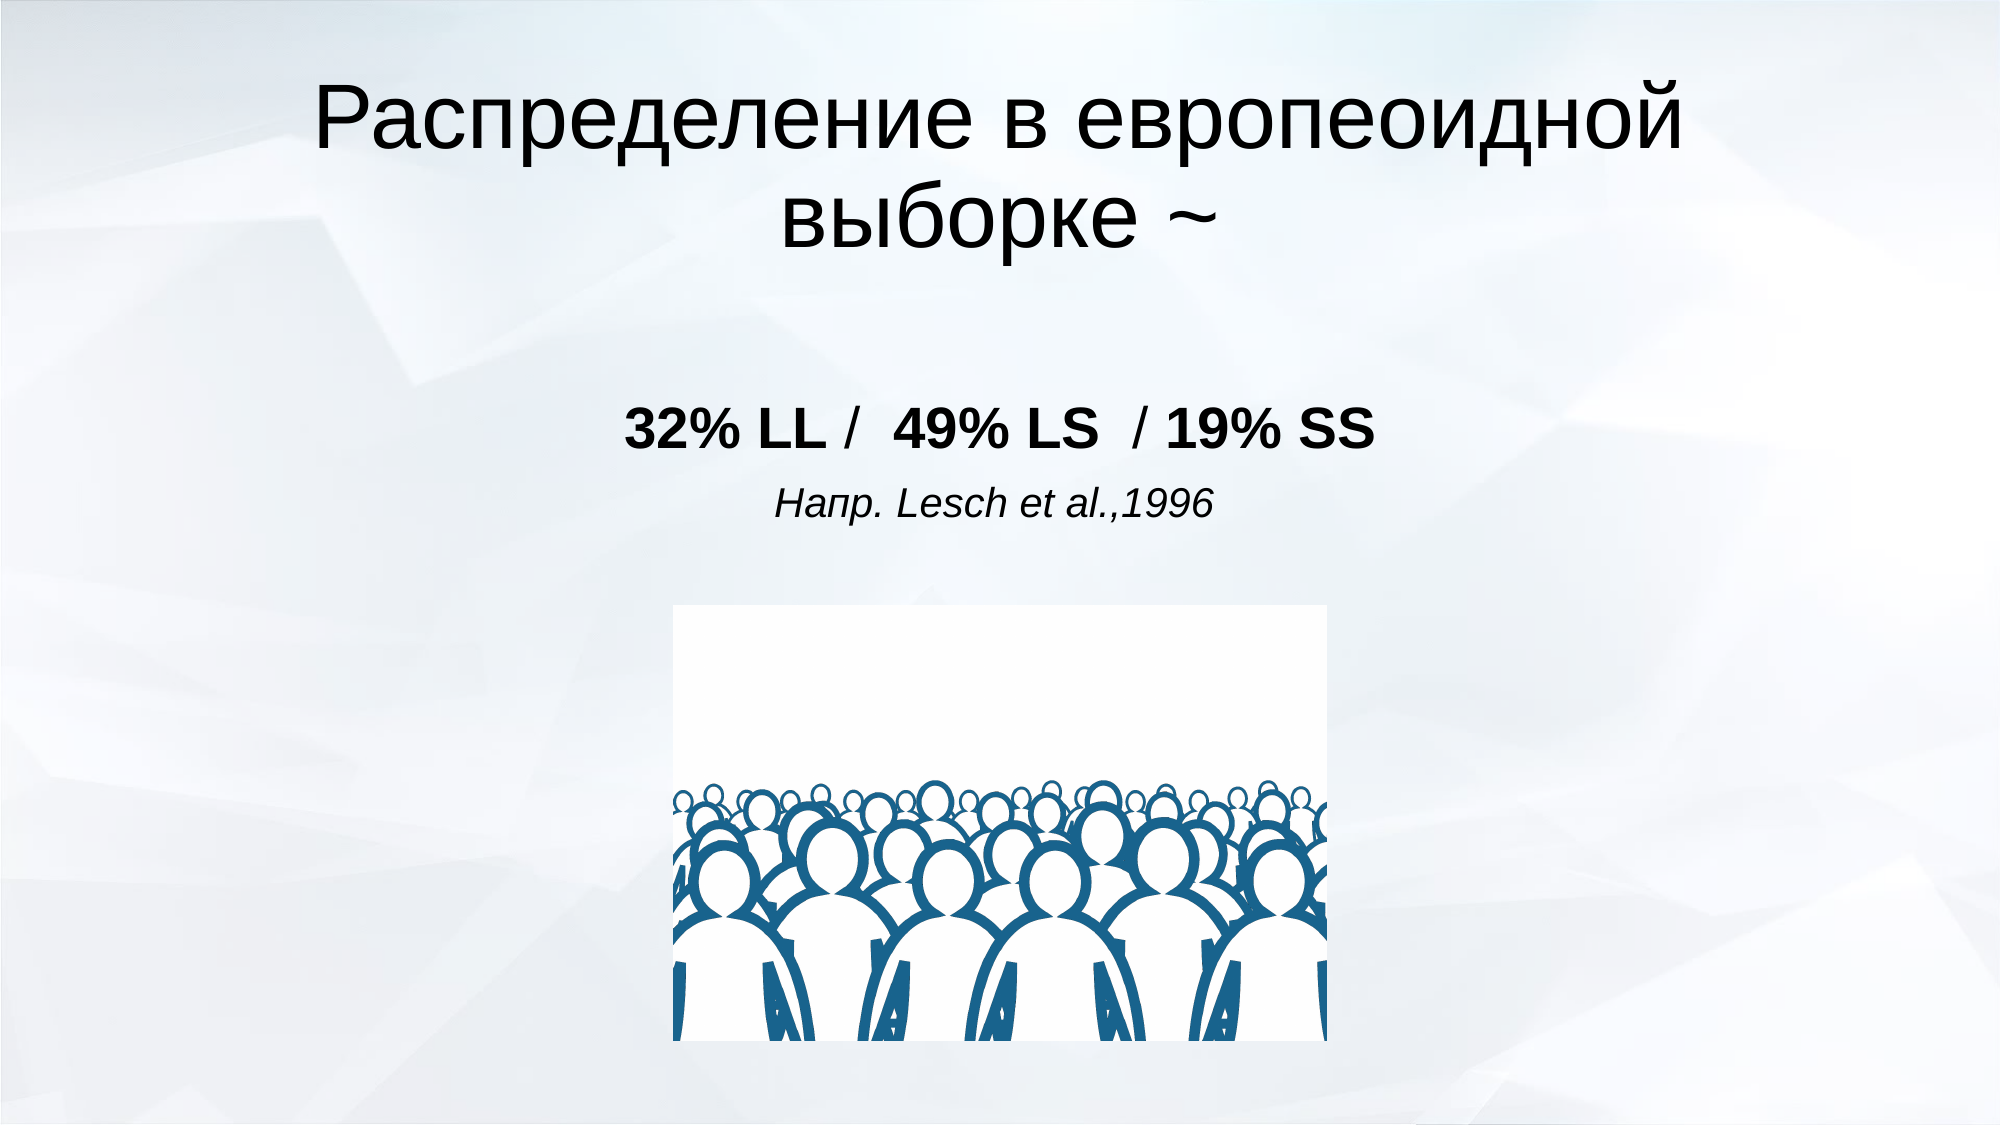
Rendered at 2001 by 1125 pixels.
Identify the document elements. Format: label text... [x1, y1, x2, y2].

title Распределение в европеоидной выборке ~ [137, 59, 1863, 278]
list 32% LL / 49% LS / 19% SS Напр. Lesch et al.,1996 [137, 299, 1863, 1014]
picture [673, 605, 1327, 1041]
